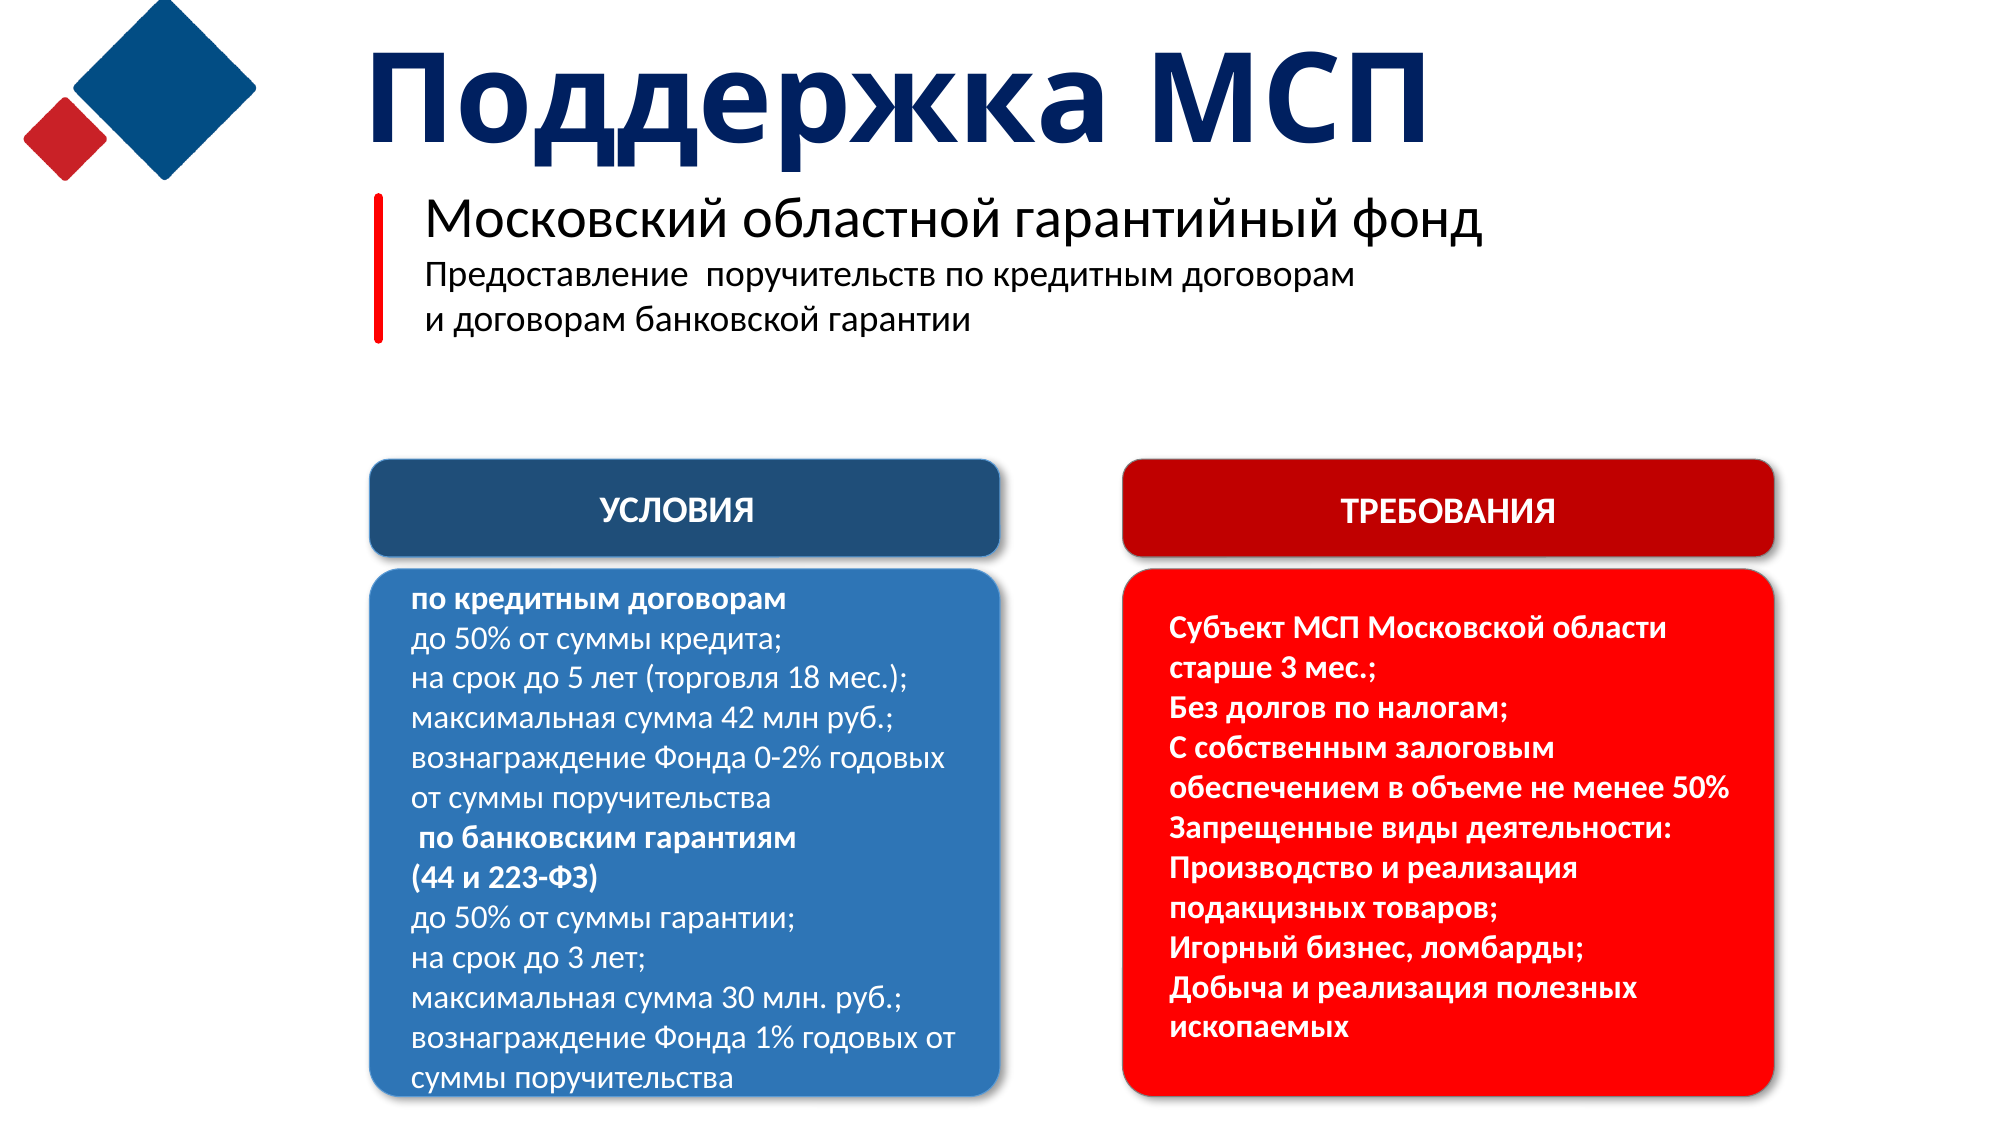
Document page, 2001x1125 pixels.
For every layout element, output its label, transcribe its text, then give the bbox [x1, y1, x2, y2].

text_box ТРЕБОВАНИЯ [1278, 479, 1619, 539]
text_box Поддержка МСП [347, 0, 2000, 178]
text_box [368, 458, 1001, 558]
text_box Субъект МСП Московской области старше 3 мес.; Без долгов по налогам; С собственным залоговым обеспечением в объеме не менее 50% Запрещенные виды деятельности: Производство и реализация подакцизных товаров; Игорный бизнес, ломбарды; Добыча и реализация полезных ископаемых [1154, 598, 1775, 1052]
text_box УСЛОВИЯ [507, 477, 847, 538]
text_box [1121, 568, 1775, 1098]
text_box [989, 575, 1001, 1091]
text_box Московский областной гарантийный фонд Предоставление поручительств по кредитным договорам и договорам банковской гарантии [409, 171, 1775, 346]
picture [20, 0, 262, 187]
text_box [368, 568, 396, 1097]
text_box [1122, 458, 1775, 558]
text_box по кредитным договорам до 50% от суммы кредита; на срок до 5 лет (торговля 18 мес.); максимальная сумма 42 млн руб.; вознаграждение Фонда 0-2% годовых от суммы поручительства по банковским гарантиям (44 и 223-ФЗ) до 50% от суммы гарантии; на срок до 3 лет; максимальная сумма 30 млн. руб.; вознаграждение Фонда 1% годовых от суммы поручительства [396, 568, 989, 1125]
